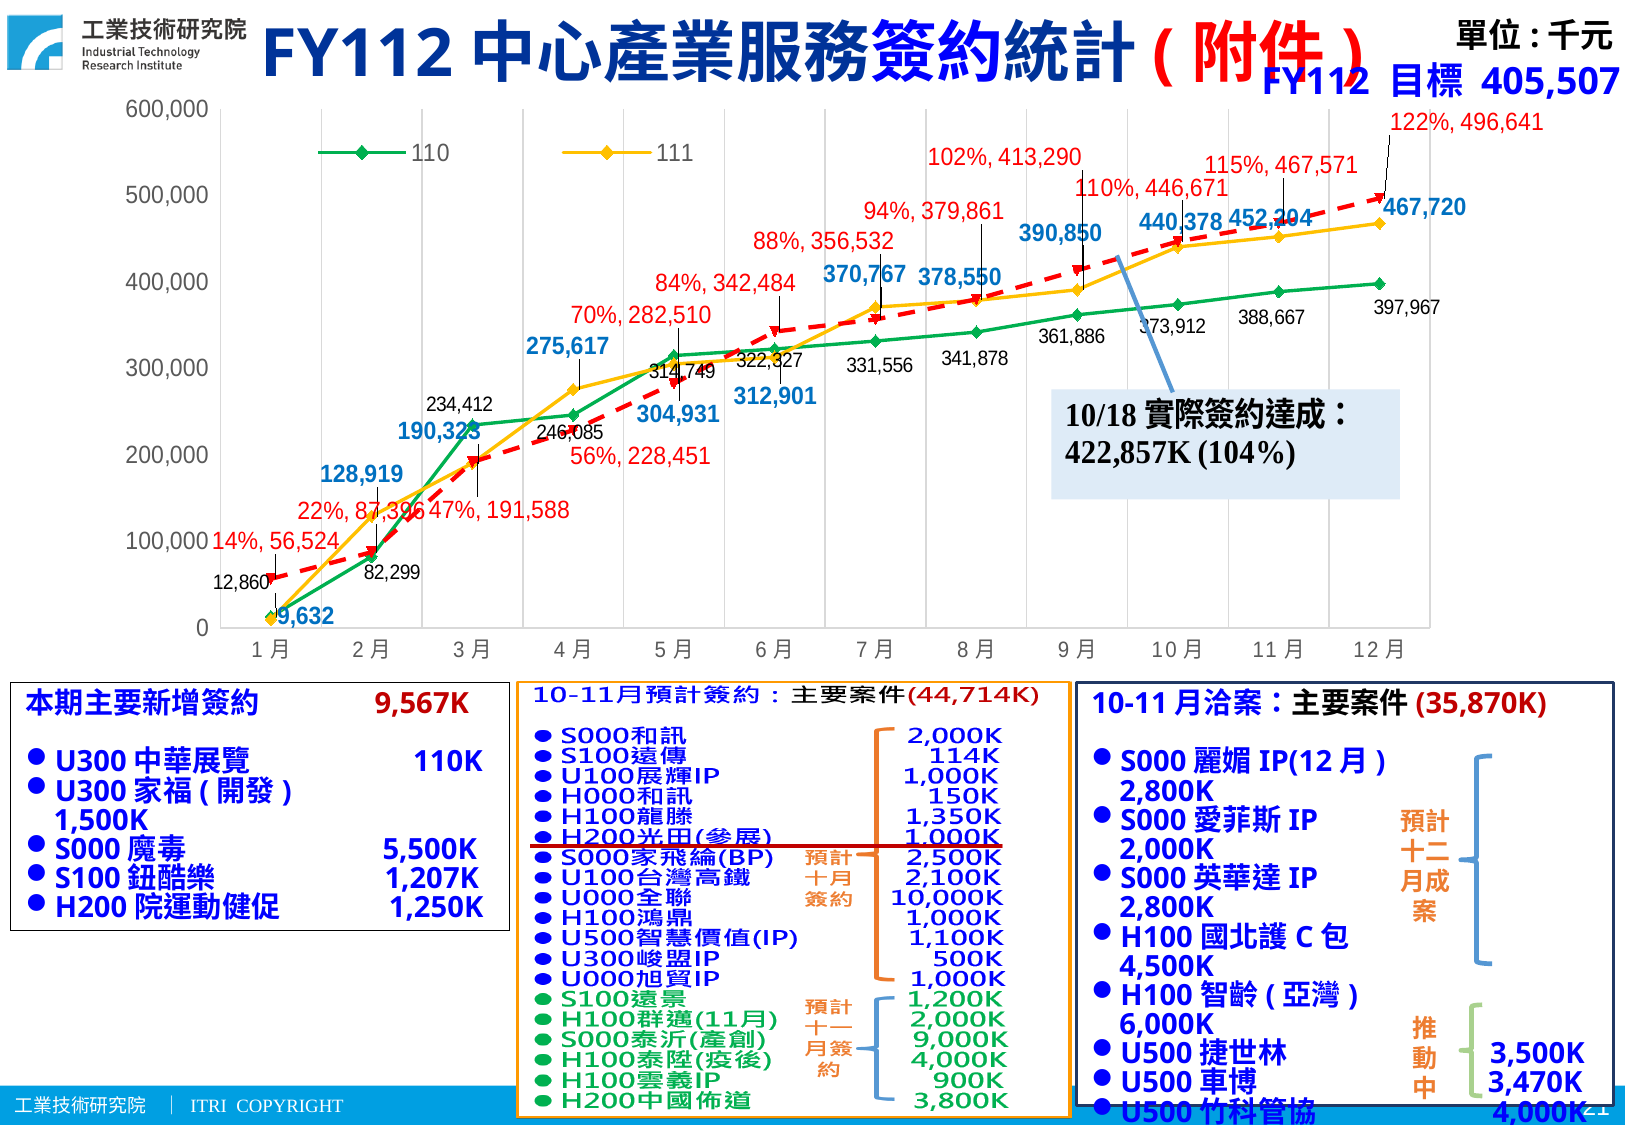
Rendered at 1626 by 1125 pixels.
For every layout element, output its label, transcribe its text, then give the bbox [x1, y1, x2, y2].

text_box 本期主要新增簽約 9,567K U300中華展覽 110K U300家福(開發) 1,500K S000魔毒 5,500K S100鈕酷樂 1,207K H200院運動健促 1,250K [10, 682, 509, 931]
text_box FY112 目標 405,507 [1246, 49, 1625, 110]
picture [514, 675, 1072, 1118]
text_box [1077, 682, 1614, 1107]
text_box 單位:千元 [1441, 7, 1625, 49]
chart [79, 74, 1545, 792]
picture [2, 0, 263, 82]
title FY112中心產業服務簽約統計(附件) [62, 7, 1441, 93]
